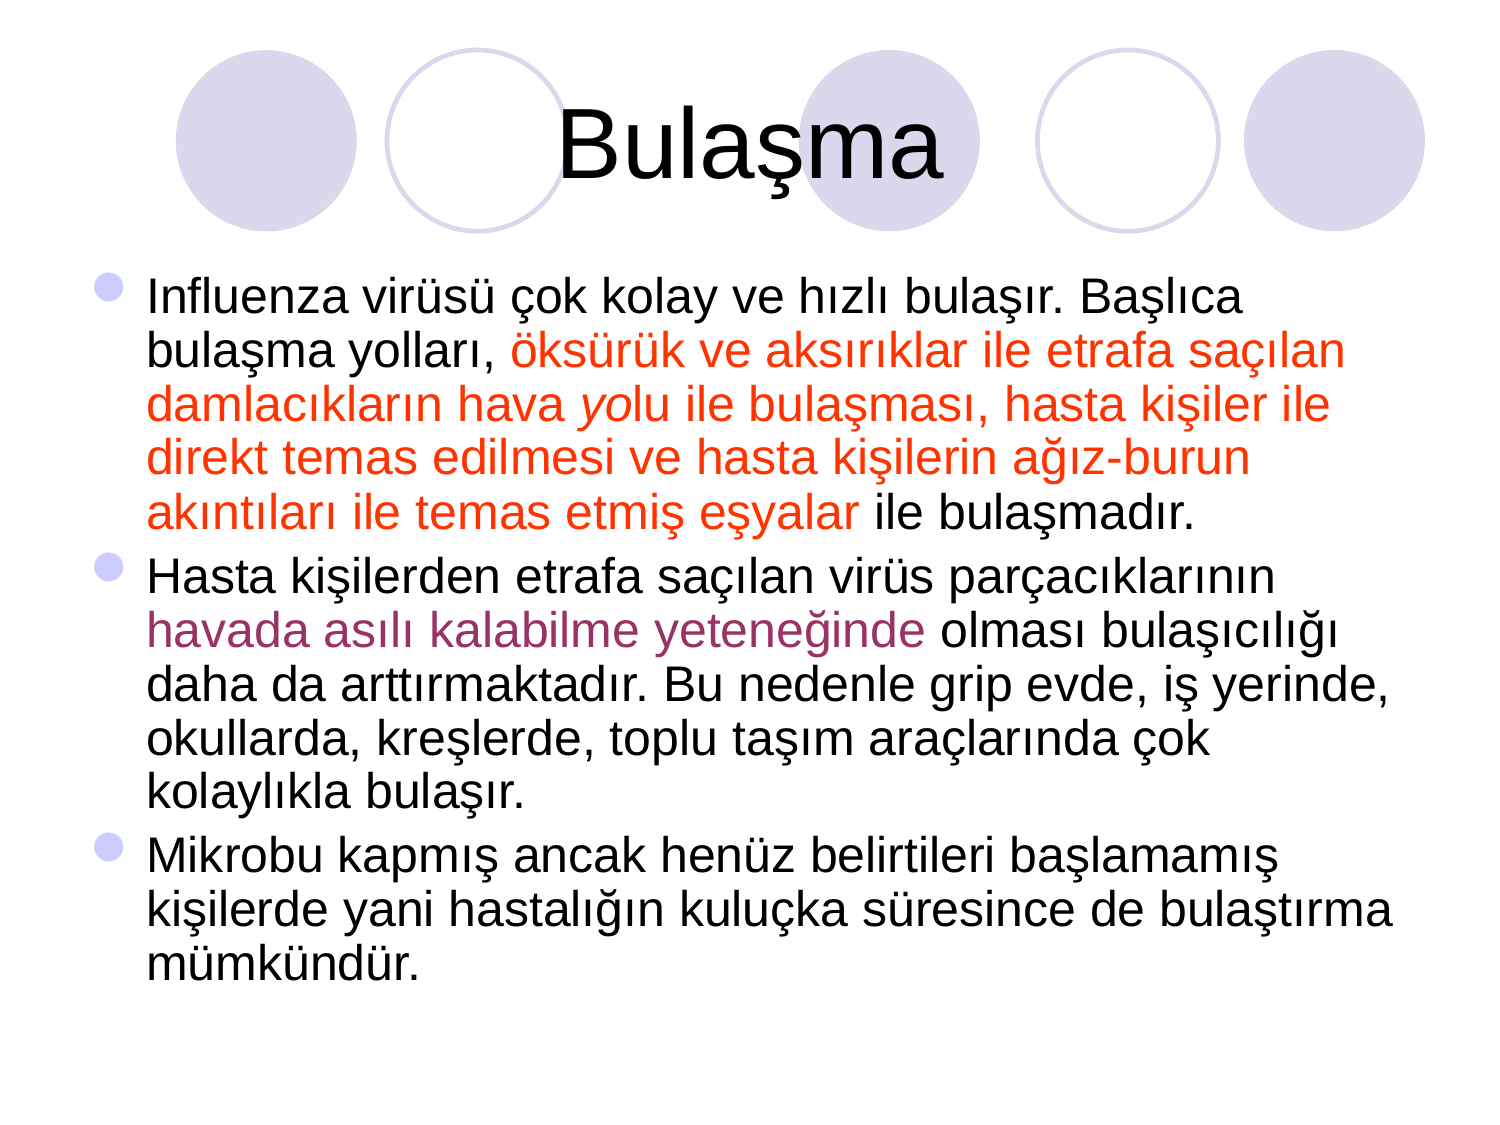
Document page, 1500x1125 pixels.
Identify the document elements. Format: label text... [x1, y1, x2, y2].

list Influenza virüsü çok kolay ve hızlı bulaşır. Başlıca bulaşma yolları, öksürük ve aksırıklar ile etrafa saçılan damlacıkların hava yolu ile bulaşması, hasta kişiler ile direkt temas edilmesi ve hasta kişilerin ağız-burun akıntıları ile temas etmiş eşyalar ile bulaşmadır. Hasta kişilerden etrafa saçılan virüs parçacıklarının havada asılı kalabilme yeteneğinde olması bulaşıcılığı daha da arttırmaktadır. Bu nedenle grip evde, iş yerinde, okullarda, kreşlerde, toplu taşım araçlarında çok kolaylıkla bulaşır. Mikrobu kapmış ancak henüz belirtileri başlamamış kişilerde yani hastalığın kuluçka süresince de bulaştırma mümkündür. [74, 262, 1426, 1006]
title Bulaşma [74, 44, 1426, 233]
